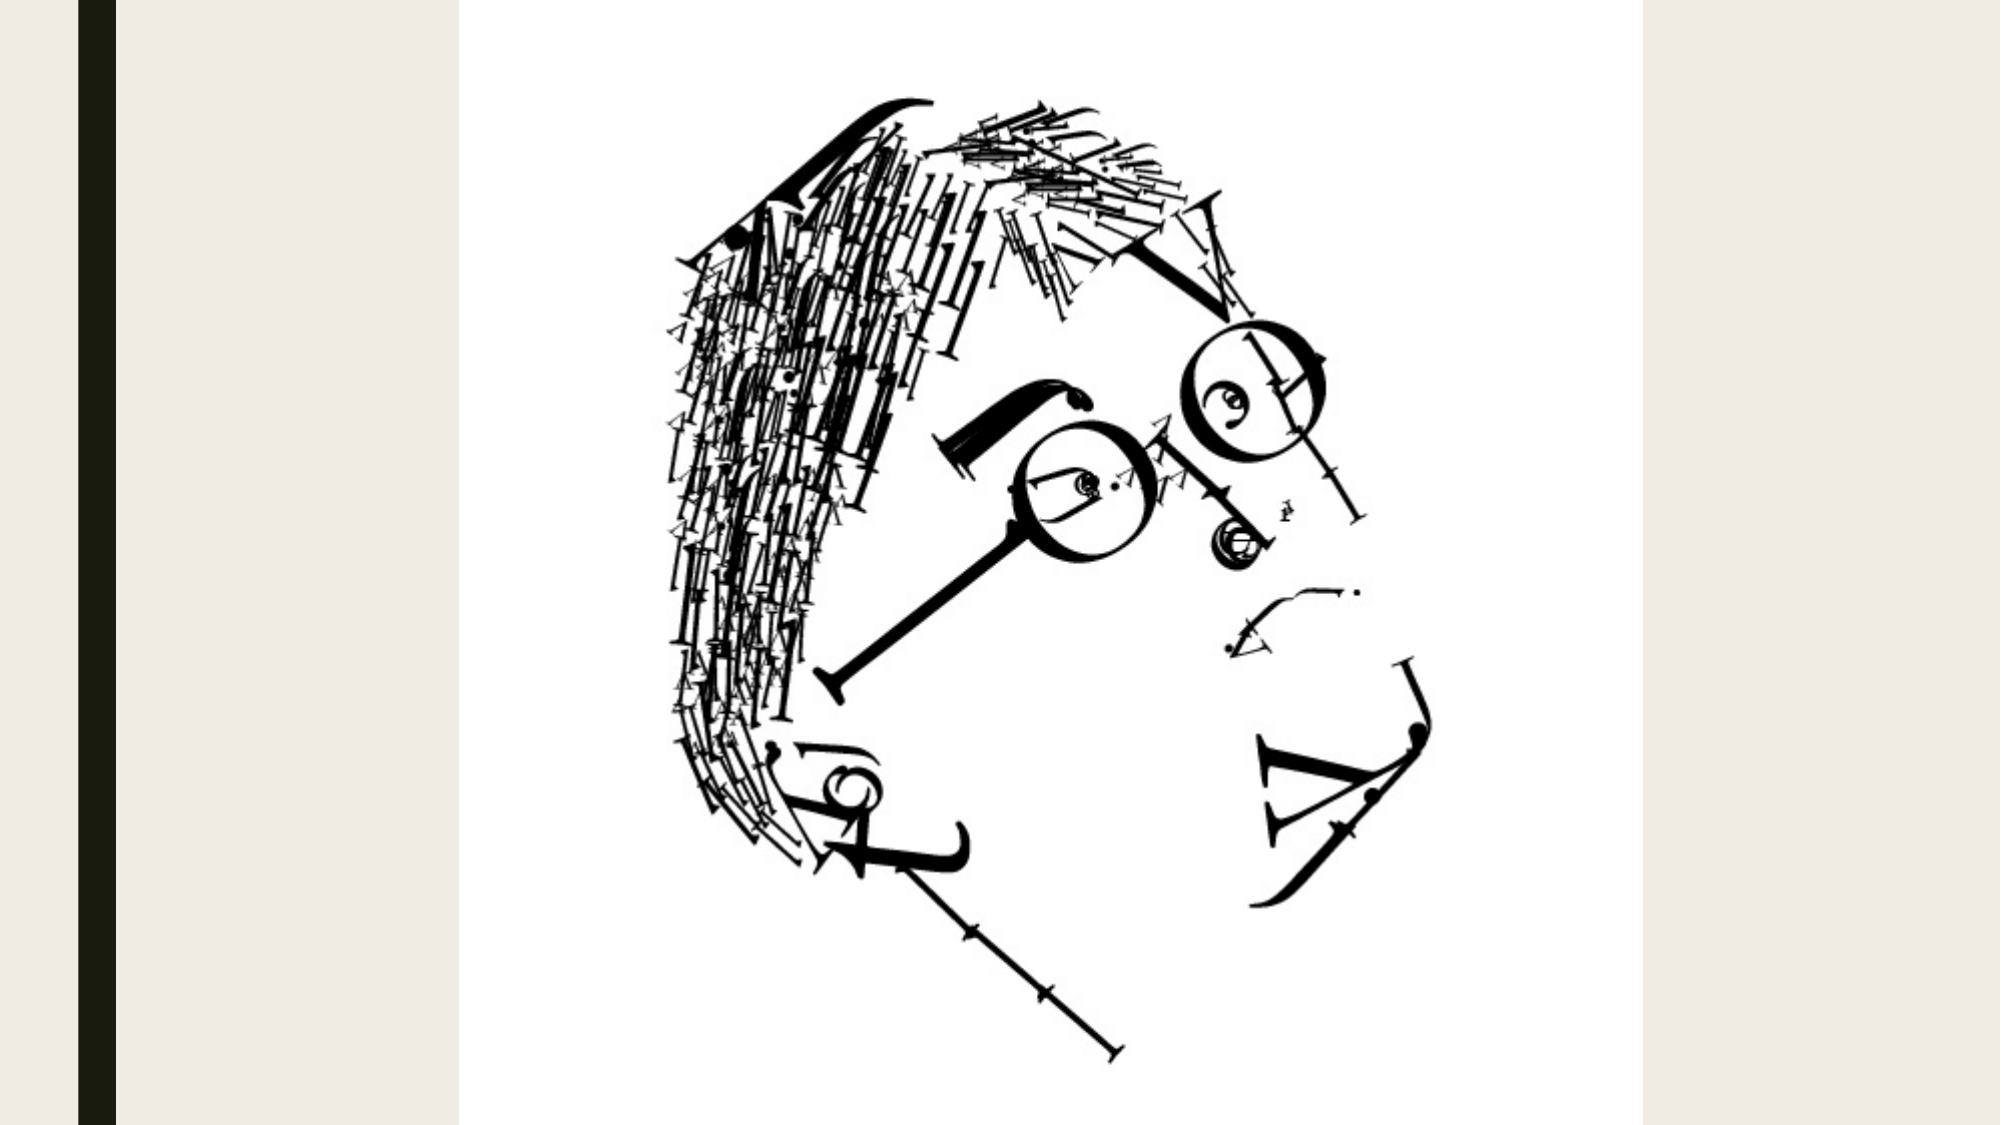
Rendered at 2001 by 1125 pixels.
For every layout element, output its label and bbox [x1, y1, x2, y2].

picture [459, 0, 1644, 1125]
